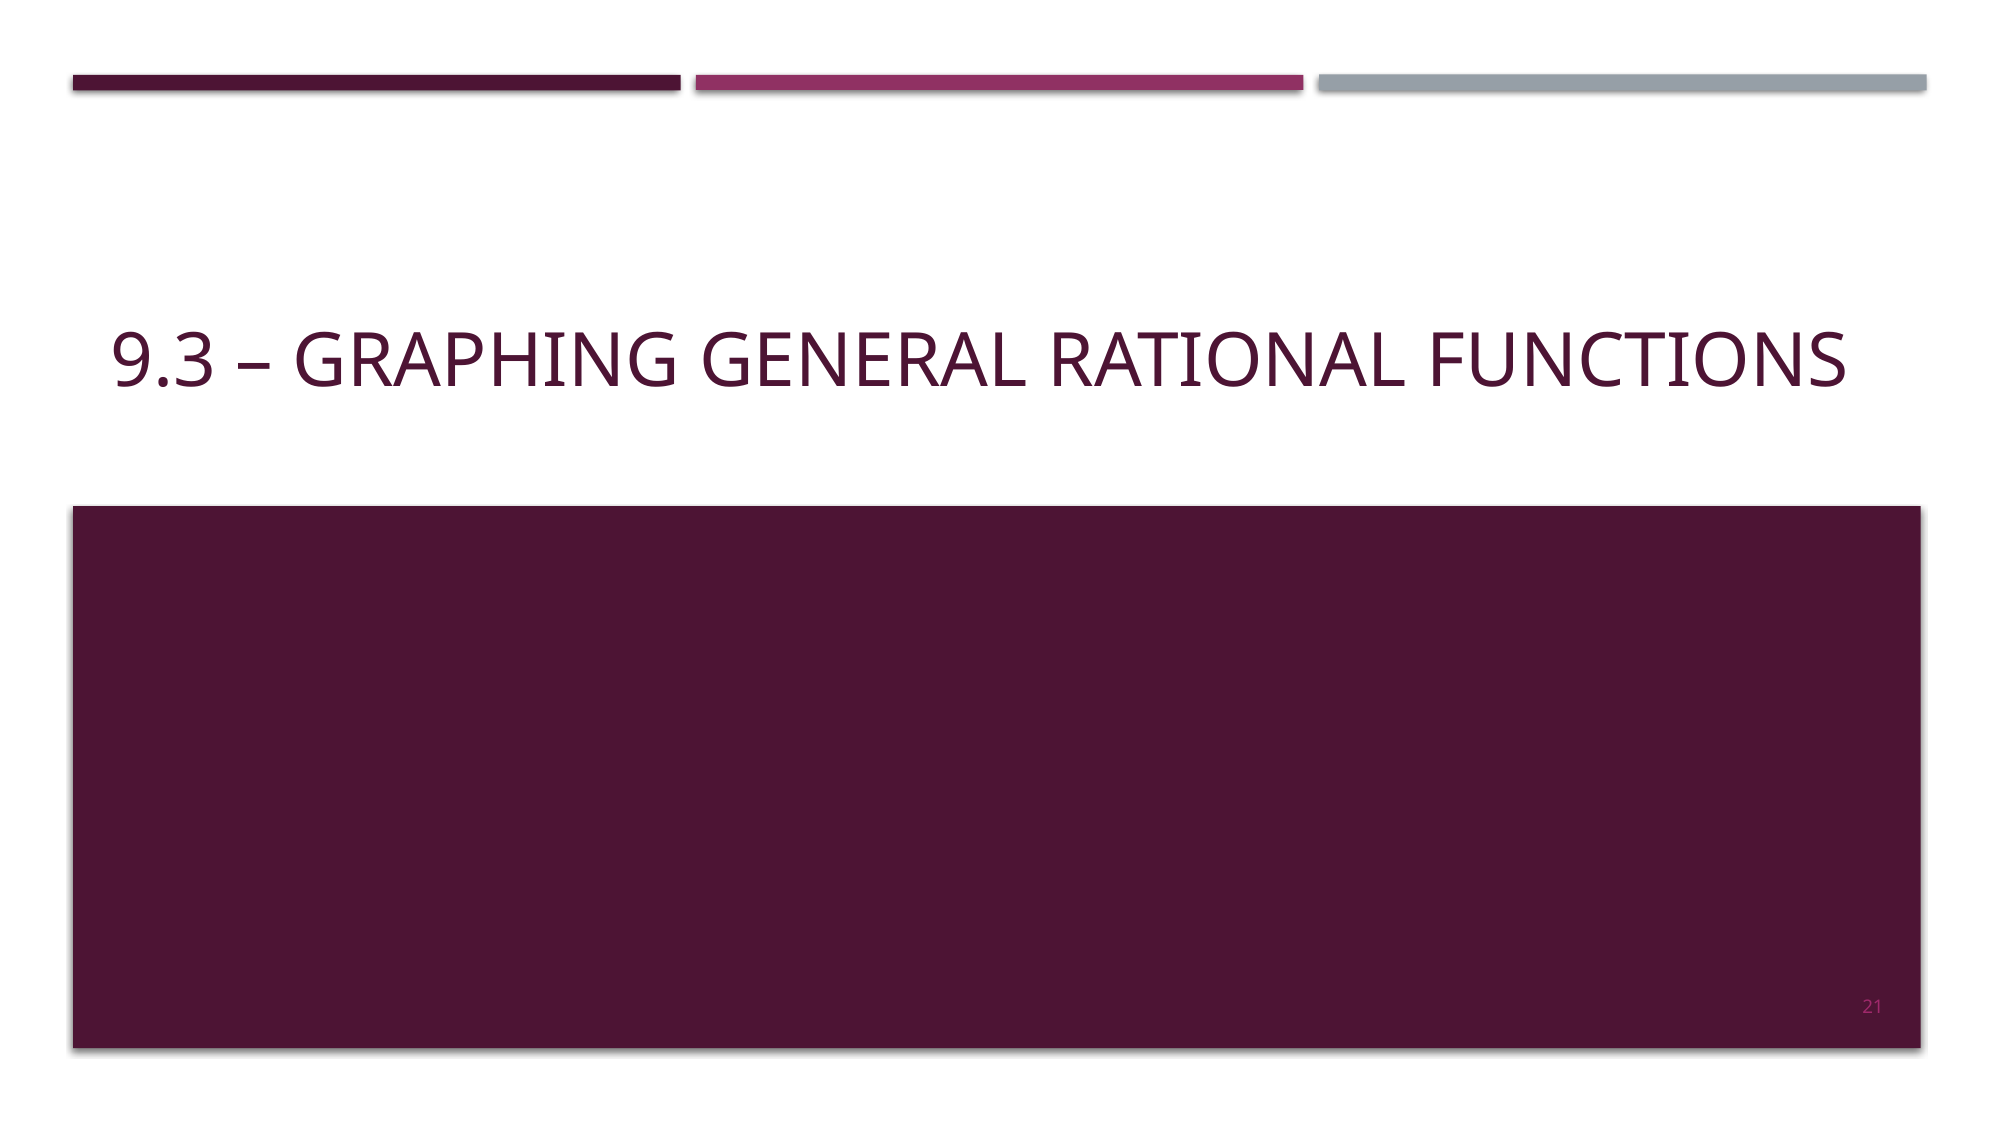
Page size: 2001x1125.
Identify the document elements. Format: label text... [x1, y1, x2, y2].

title 9.3 – Graphing General Rational Functions [95, 167, 1899, 410]
slide_number 21 [1732, 977, 1899, 1037]
